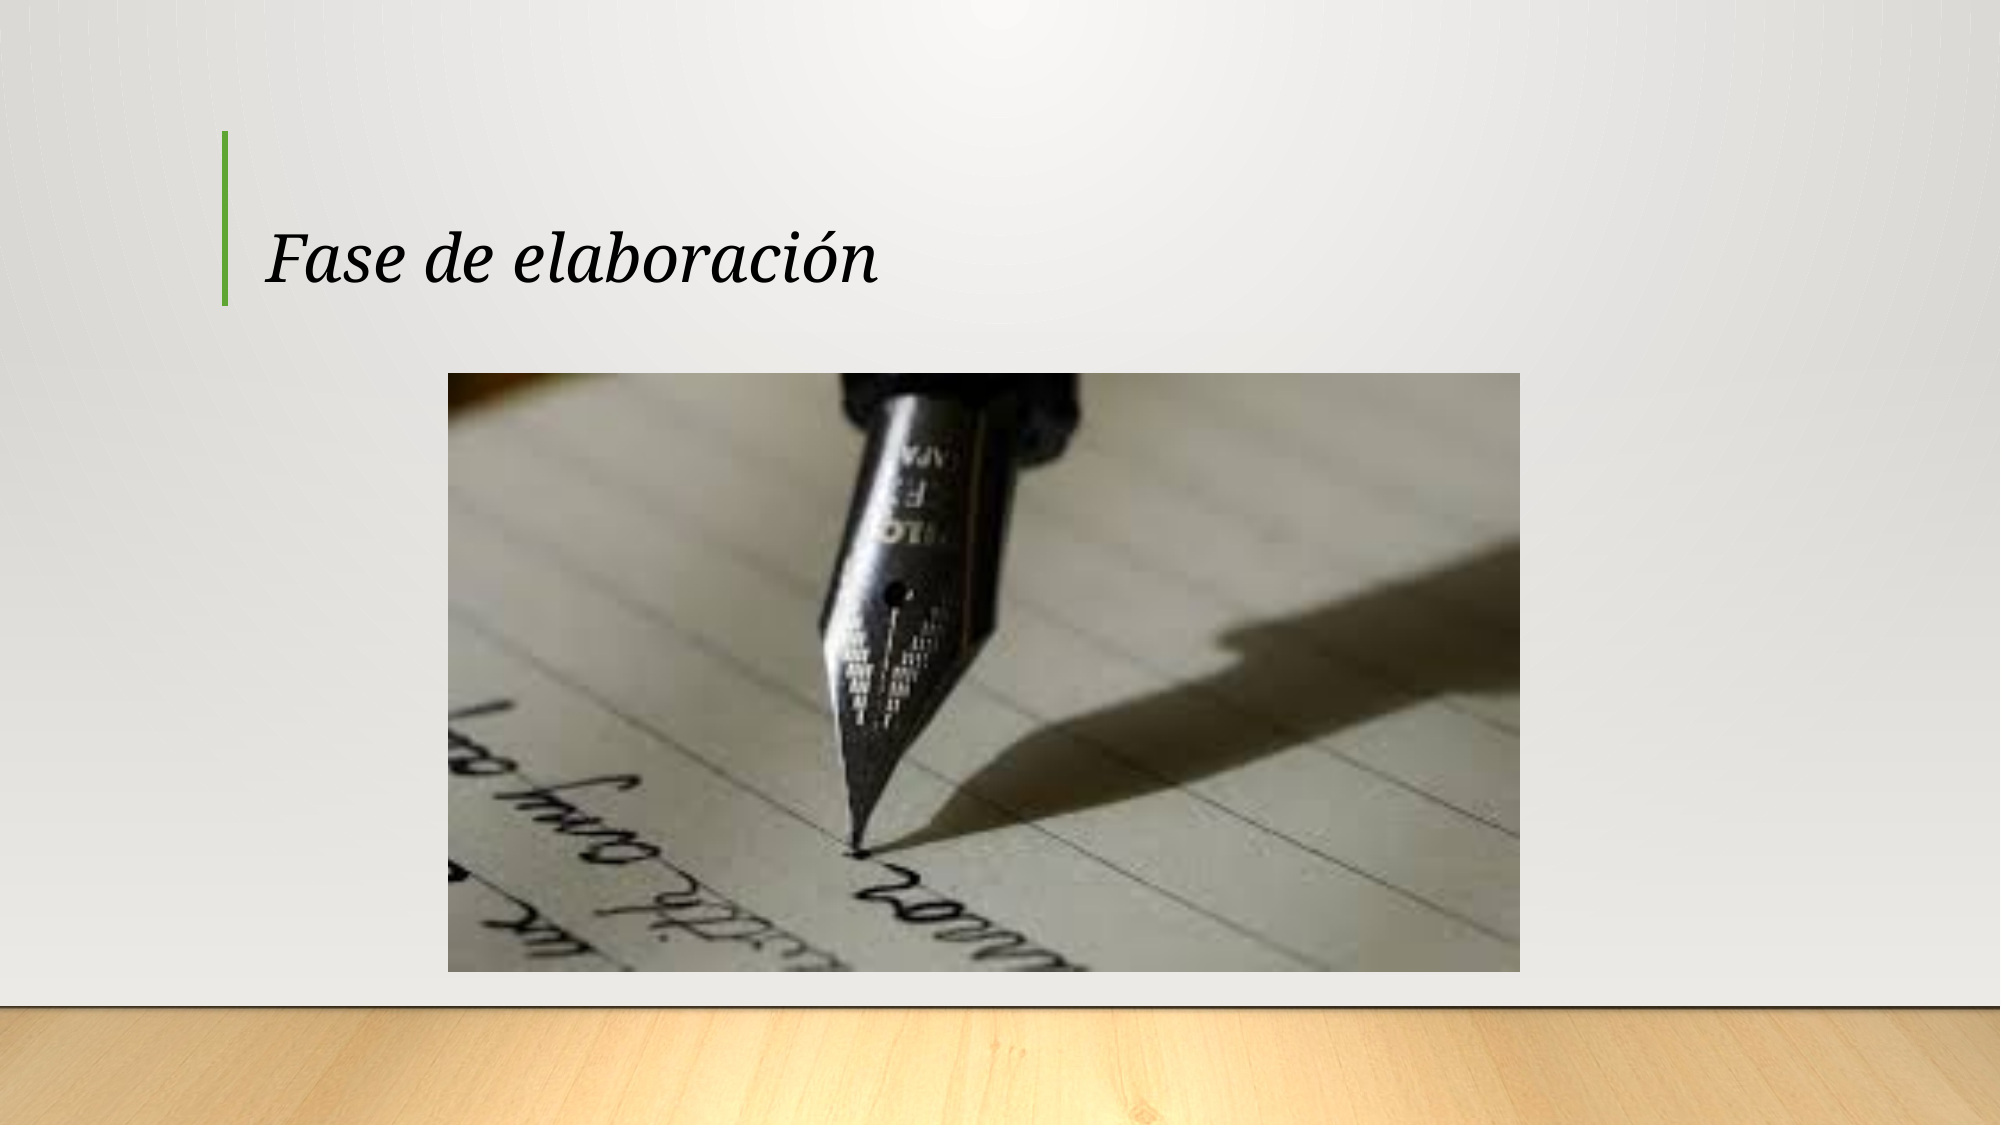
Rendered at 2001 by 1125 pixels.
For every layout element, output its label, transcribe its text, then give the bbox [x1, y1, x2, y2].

picture [447, 373, 1520, 972]
title Fase de elaboración [251, 131, 1814, 305]
picture [0, 1006, 2000, 1125]
